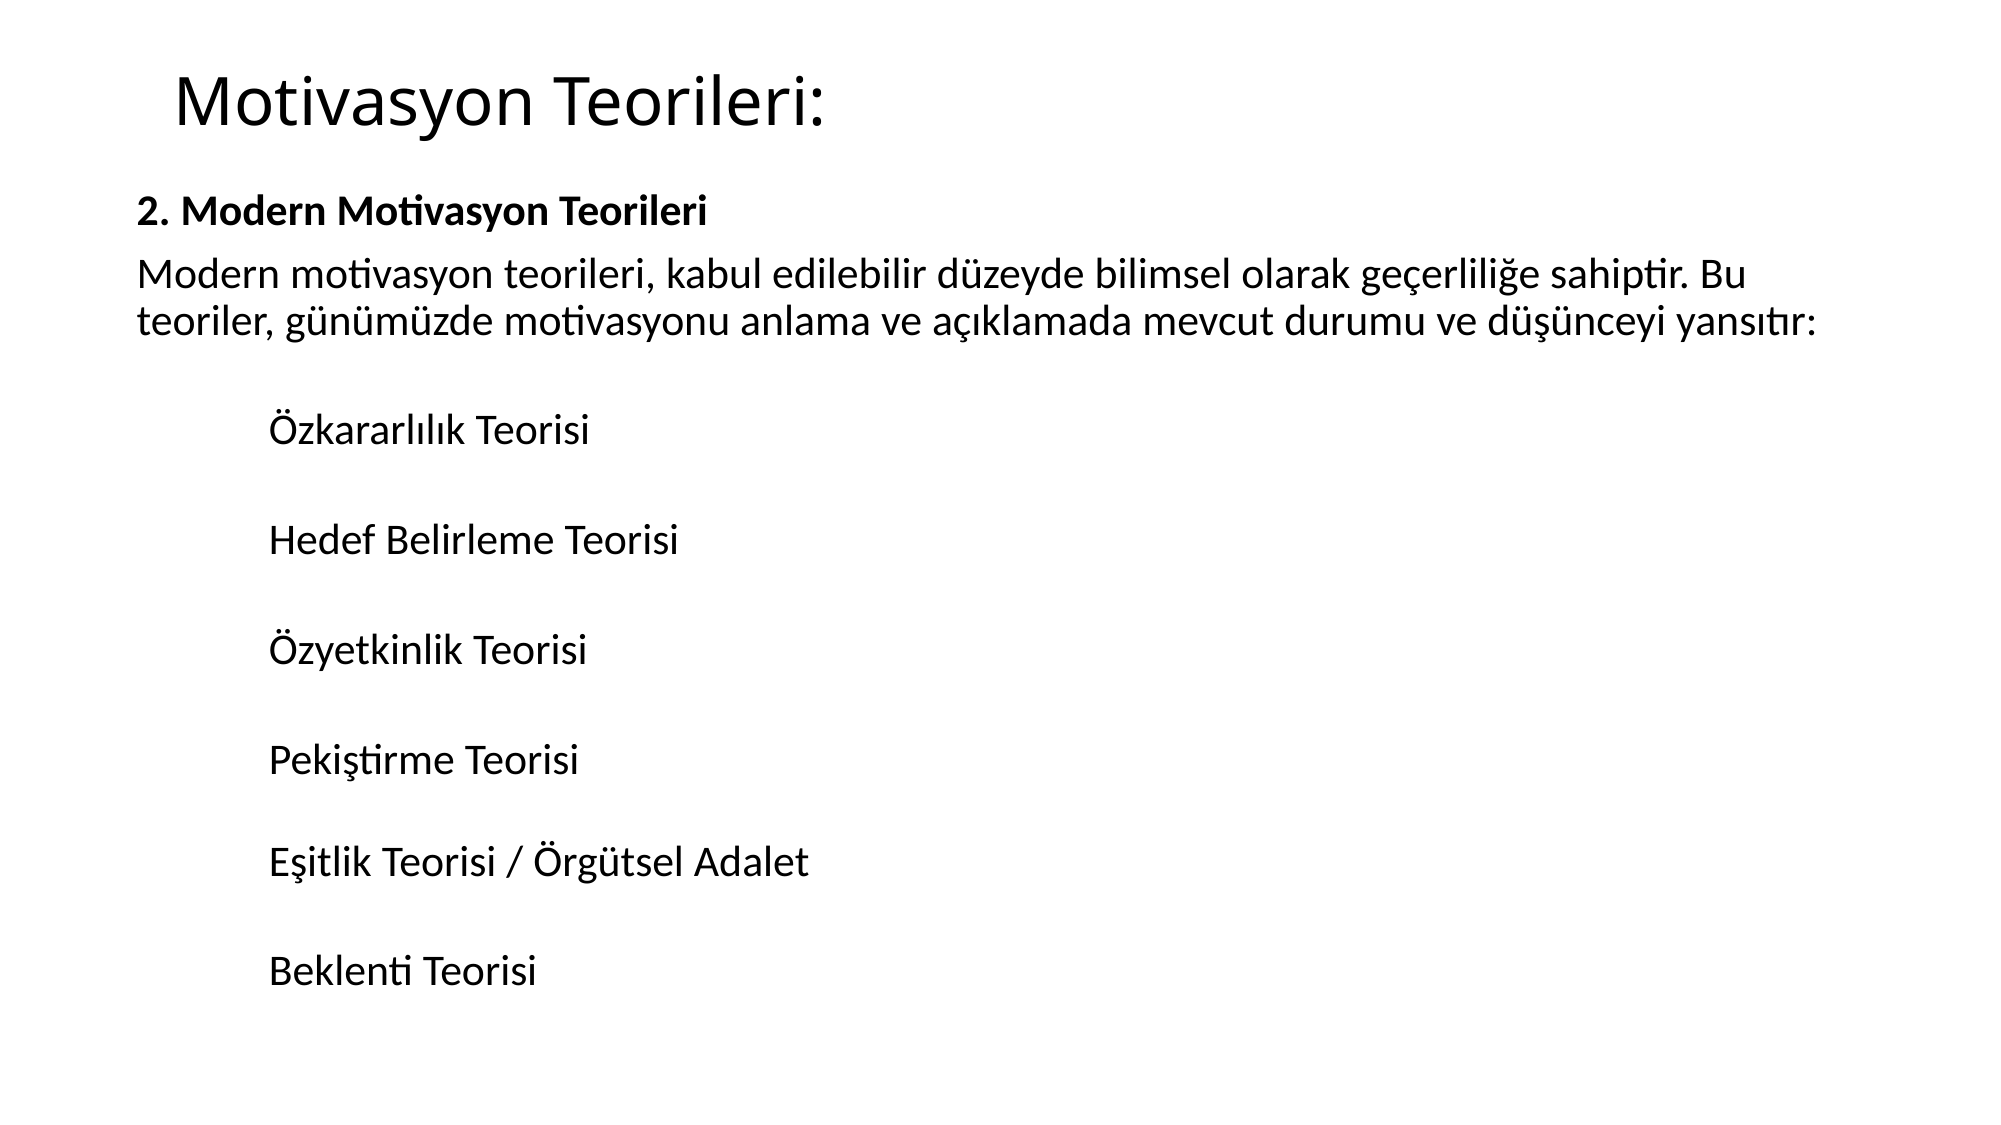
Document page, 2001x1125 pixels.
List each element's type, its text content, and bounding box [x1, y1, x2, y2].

title Motivasyon Teorileri: [158, 59, 1863, 180]
list 2. Modern Motivasyon Teorileri Modern motivasyon teorileri, kabul edilebilir düzeyde bilimsel olarak geçerliliğe sahiptir. Bu teoriler, günümüzde motivasyonu anlama ve açıklamada mevcut durumu ve düşünceyi yansıtır: Özkararlılık Teorisi Hedef Belirleme Teorisi Özyetkinlik Teorisi Pekiştirme Teorisi Eşitlik Teorisi / Örgütsel Adalet Beklenti Teorisi [121, 180, 1863, 1025]
